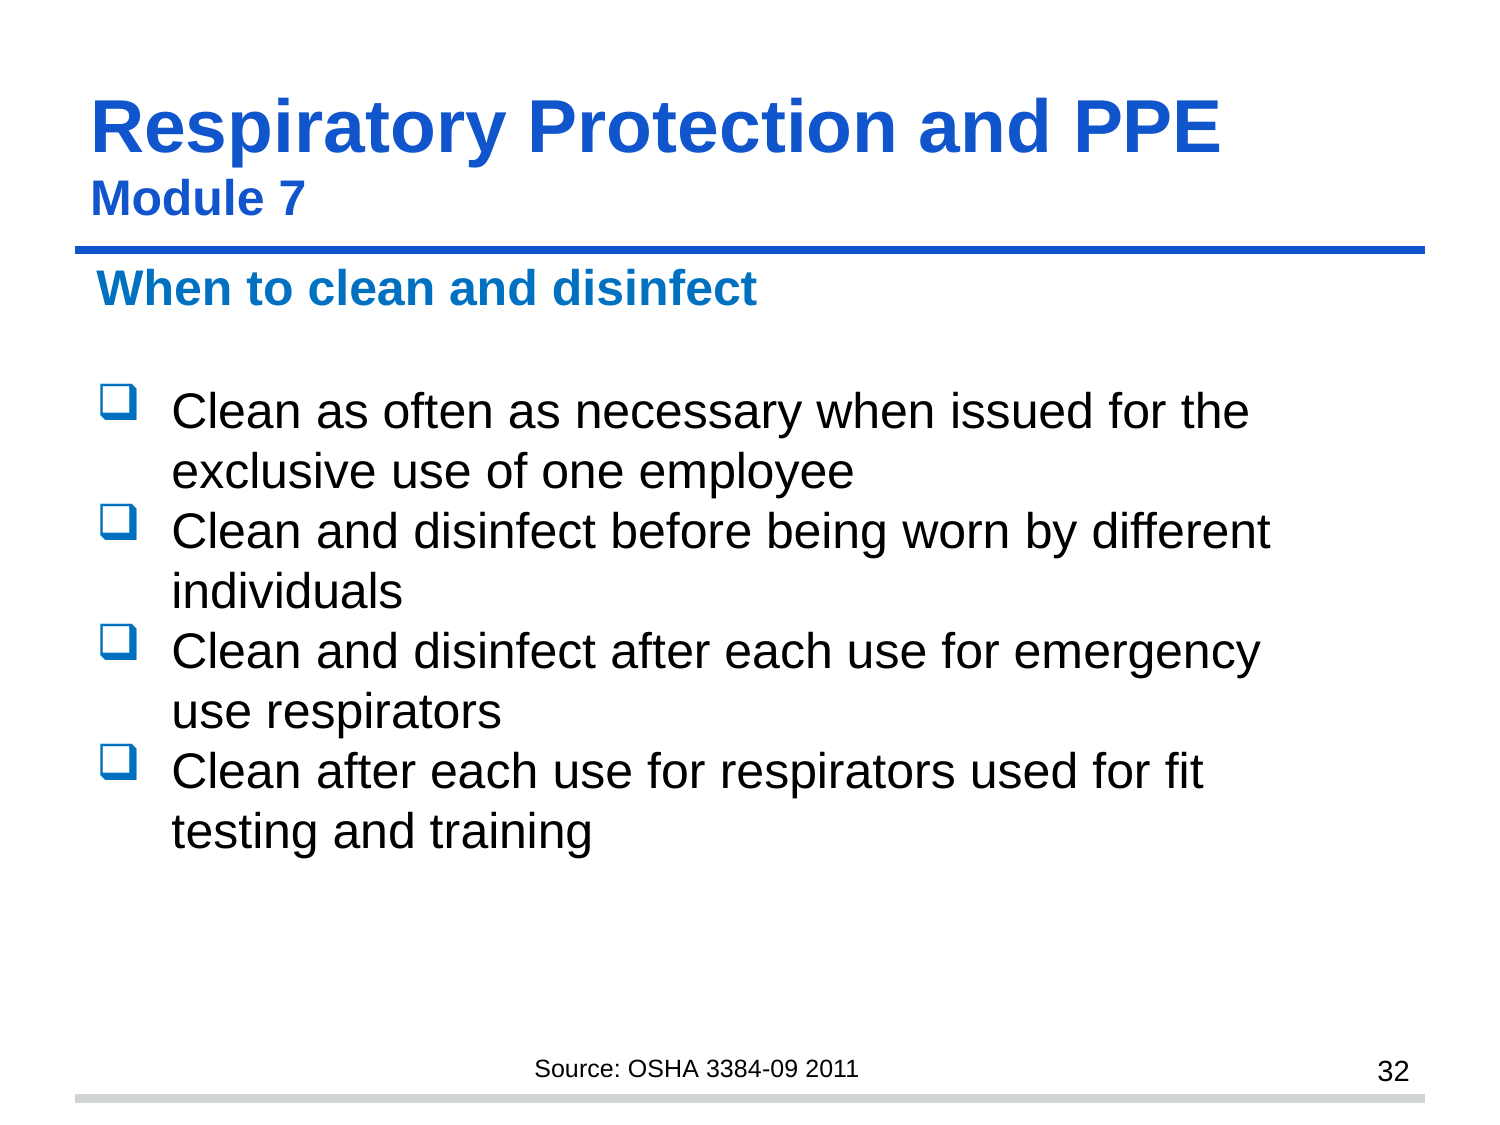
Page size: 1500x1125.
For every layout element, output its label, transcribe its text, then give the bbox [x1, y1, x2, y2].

title Respiratory Protection and PPE [87, 77, 1413, 266]
text_box Source: OSHA 3384-09 2011 [532, 1052, 862, 1083]
slide_number 32 [1373, 1052, 1414, 1125]
text_box Module 7 When to clean and disinfect Clean as often as necessary when issued for the exclusive use of one employee Clean and disinfect before being worn by different individuals Clean and disinfect after each use for emergency use respirators Clean after each use for respirators used for fit testing and training [87, 165, 1276, 859]
